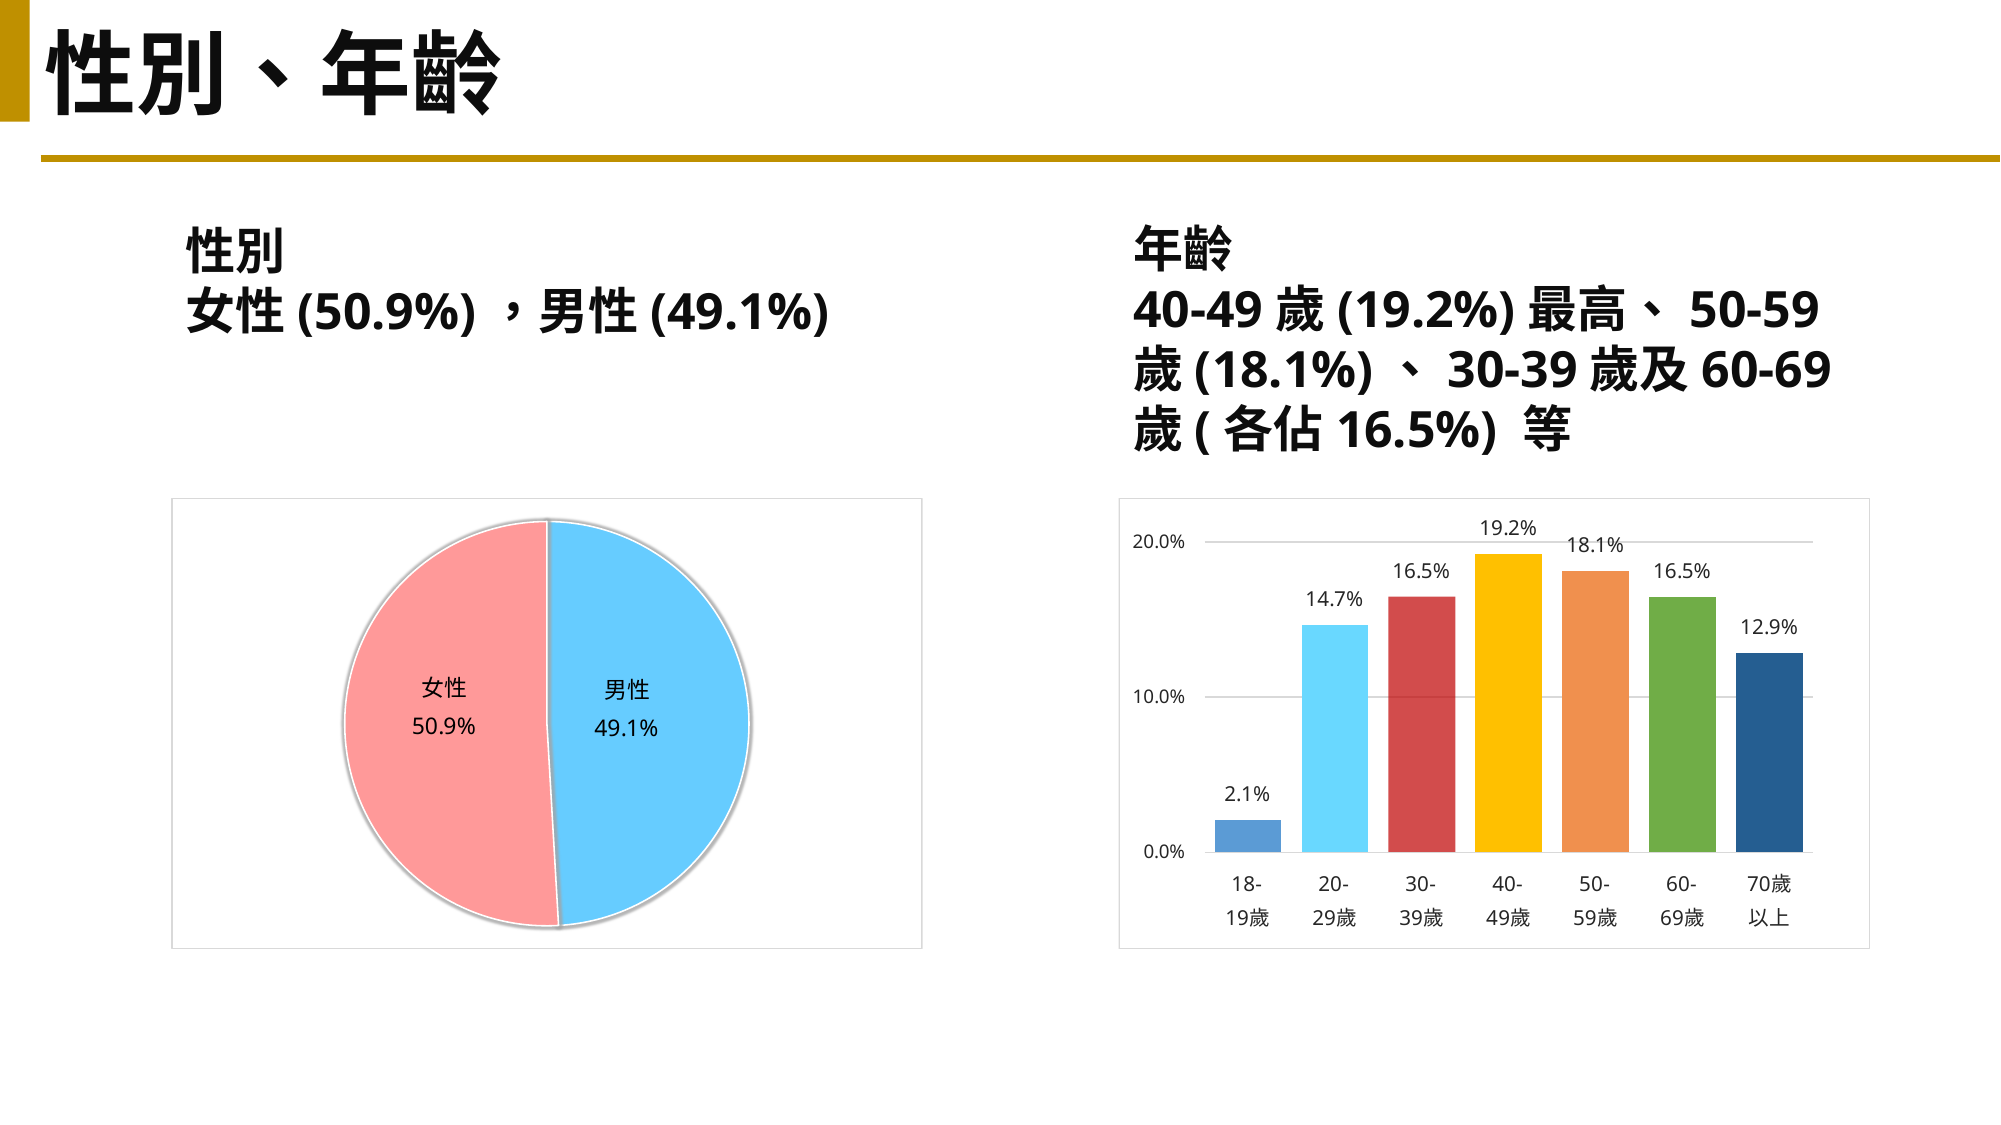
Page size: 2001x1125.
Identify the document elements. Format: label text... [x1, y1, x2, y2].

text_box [40, 158, 2000, 181]
text_box 性別、年齡 [29, 8, 2000, 133]
picture [170, 497, 923, 950]
text_box 年齡 40-49歲(19.2%)最高、50-59歲(18.1%)、30-39歲及60-69歲(各佔16.5%) 等 [1118, 209, 1869, 465]
text_box [0, 0, 30, 122]
picture [1118, 497, 1871, 950]
text_box 性別 女性(50.9%)，男性(49.1%) [170, 211, 989, 347]
